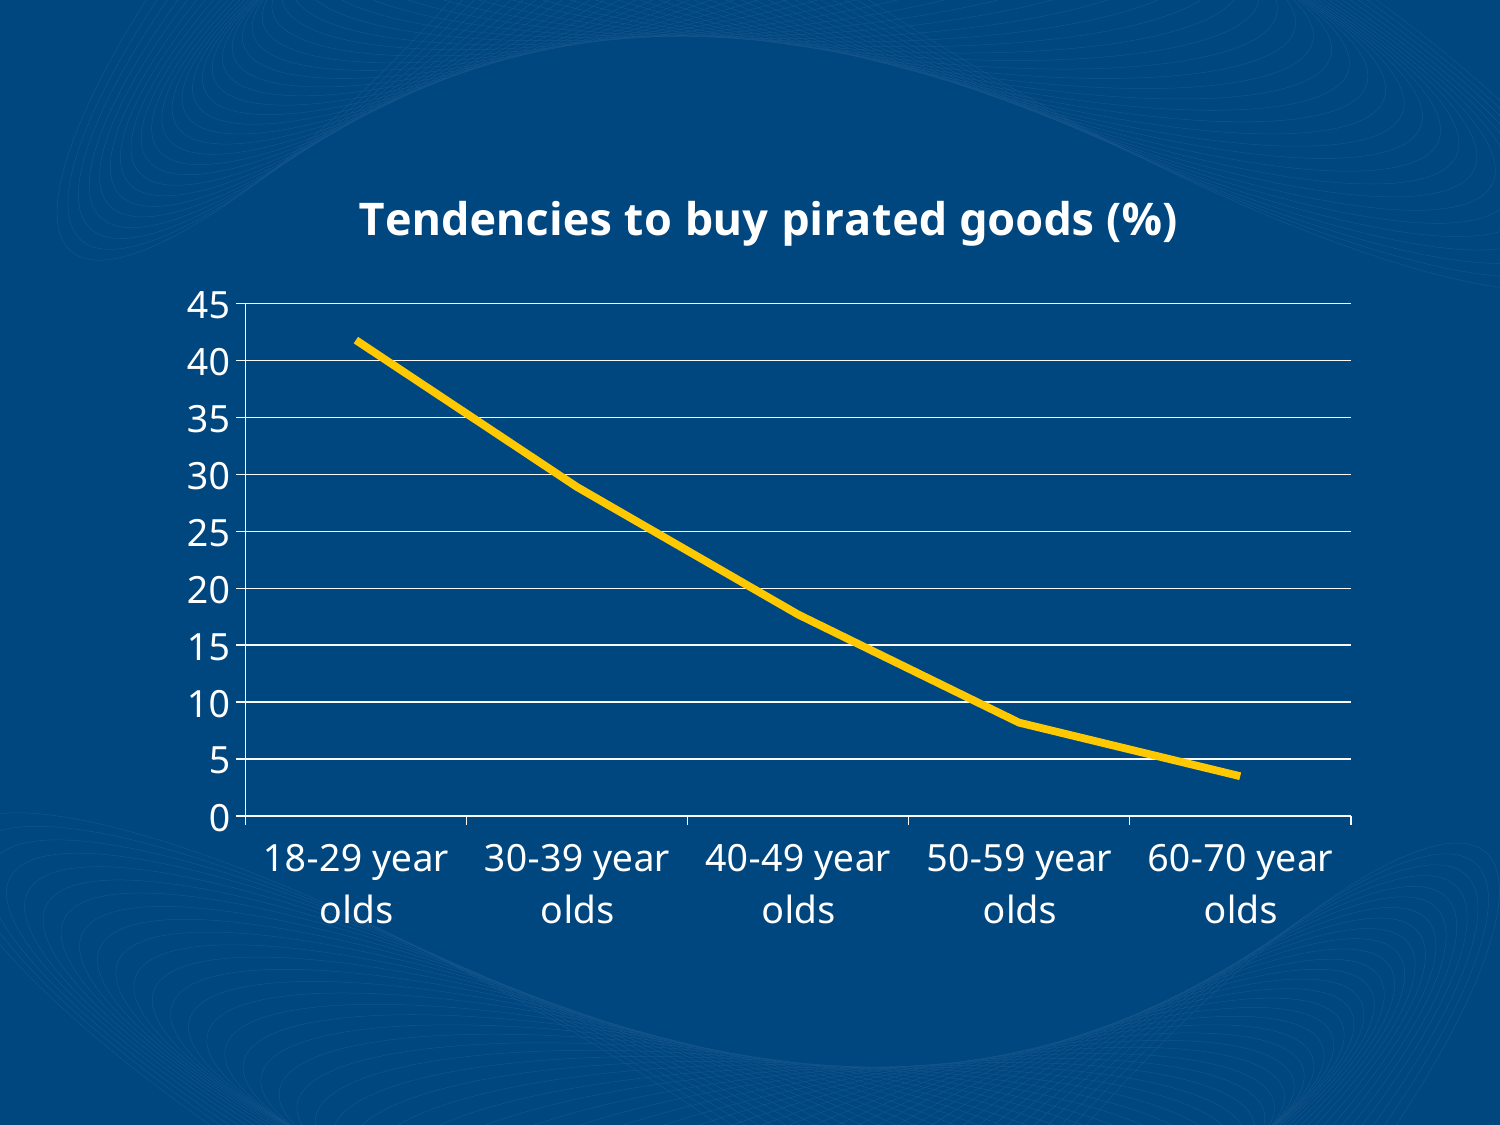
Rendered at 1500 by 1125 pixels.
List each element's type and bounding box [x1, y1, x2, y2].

chart [162, 149, 1376, 951]
